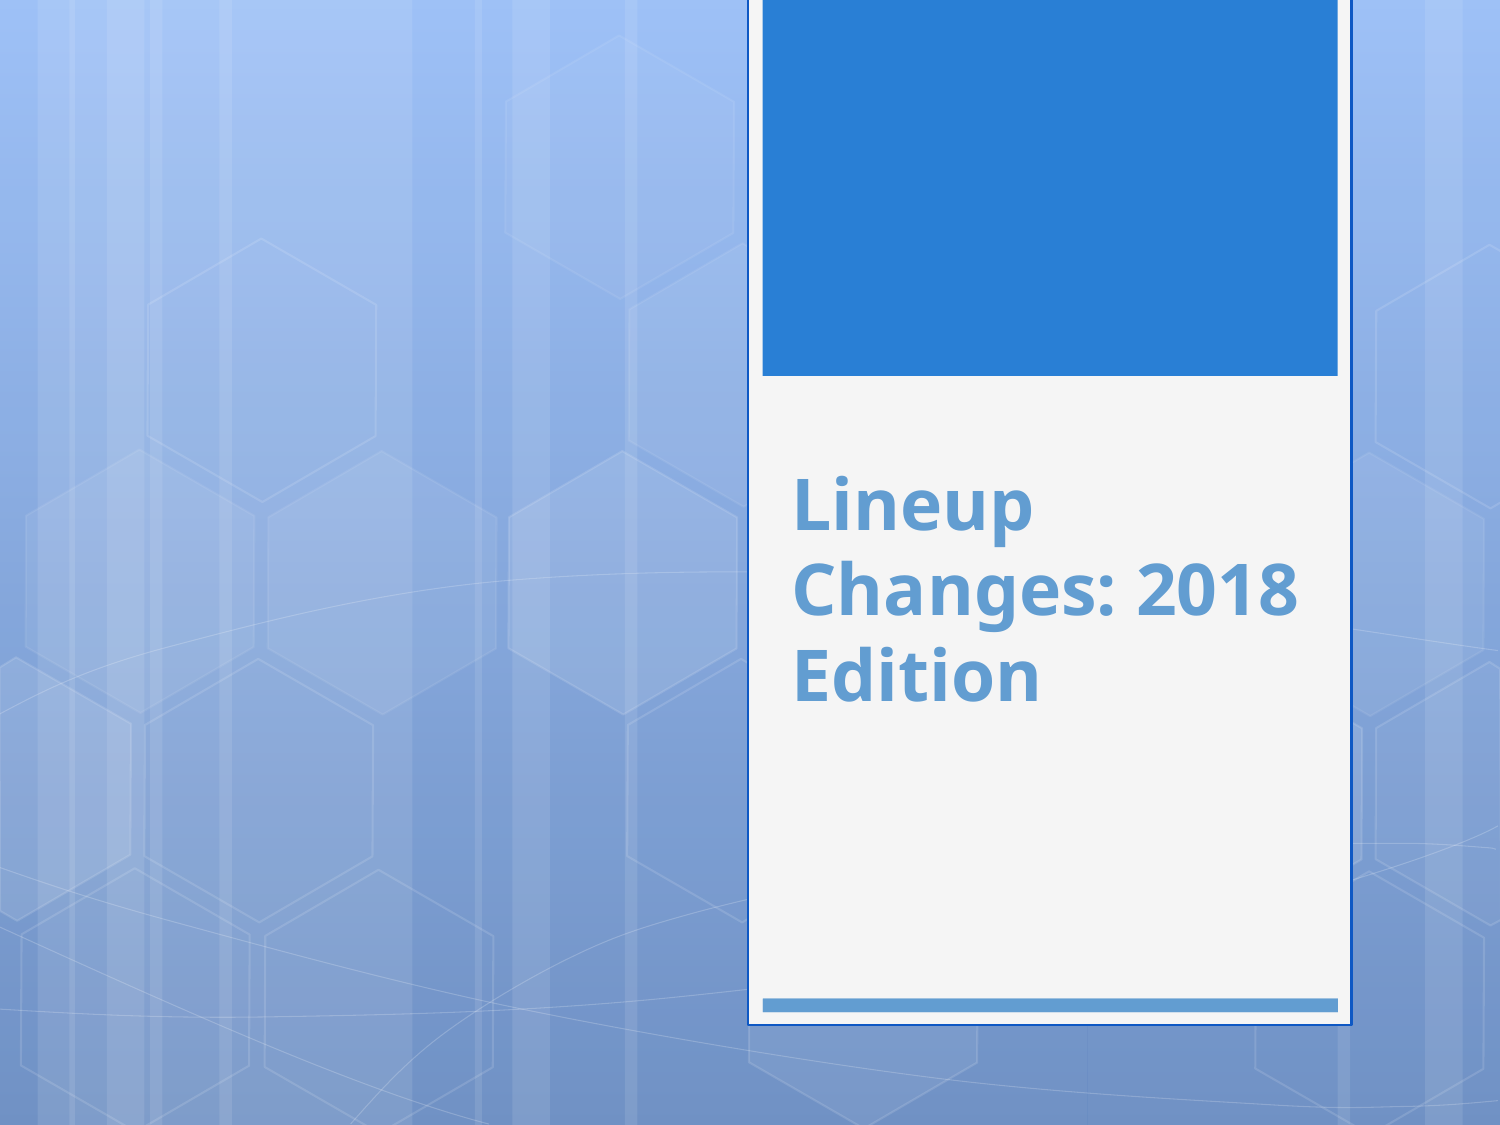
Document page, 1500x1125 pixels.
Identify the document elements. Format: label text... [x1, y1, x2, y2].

title Lineup Changes: 2018 Edition [776, 444, 1320, 724]
